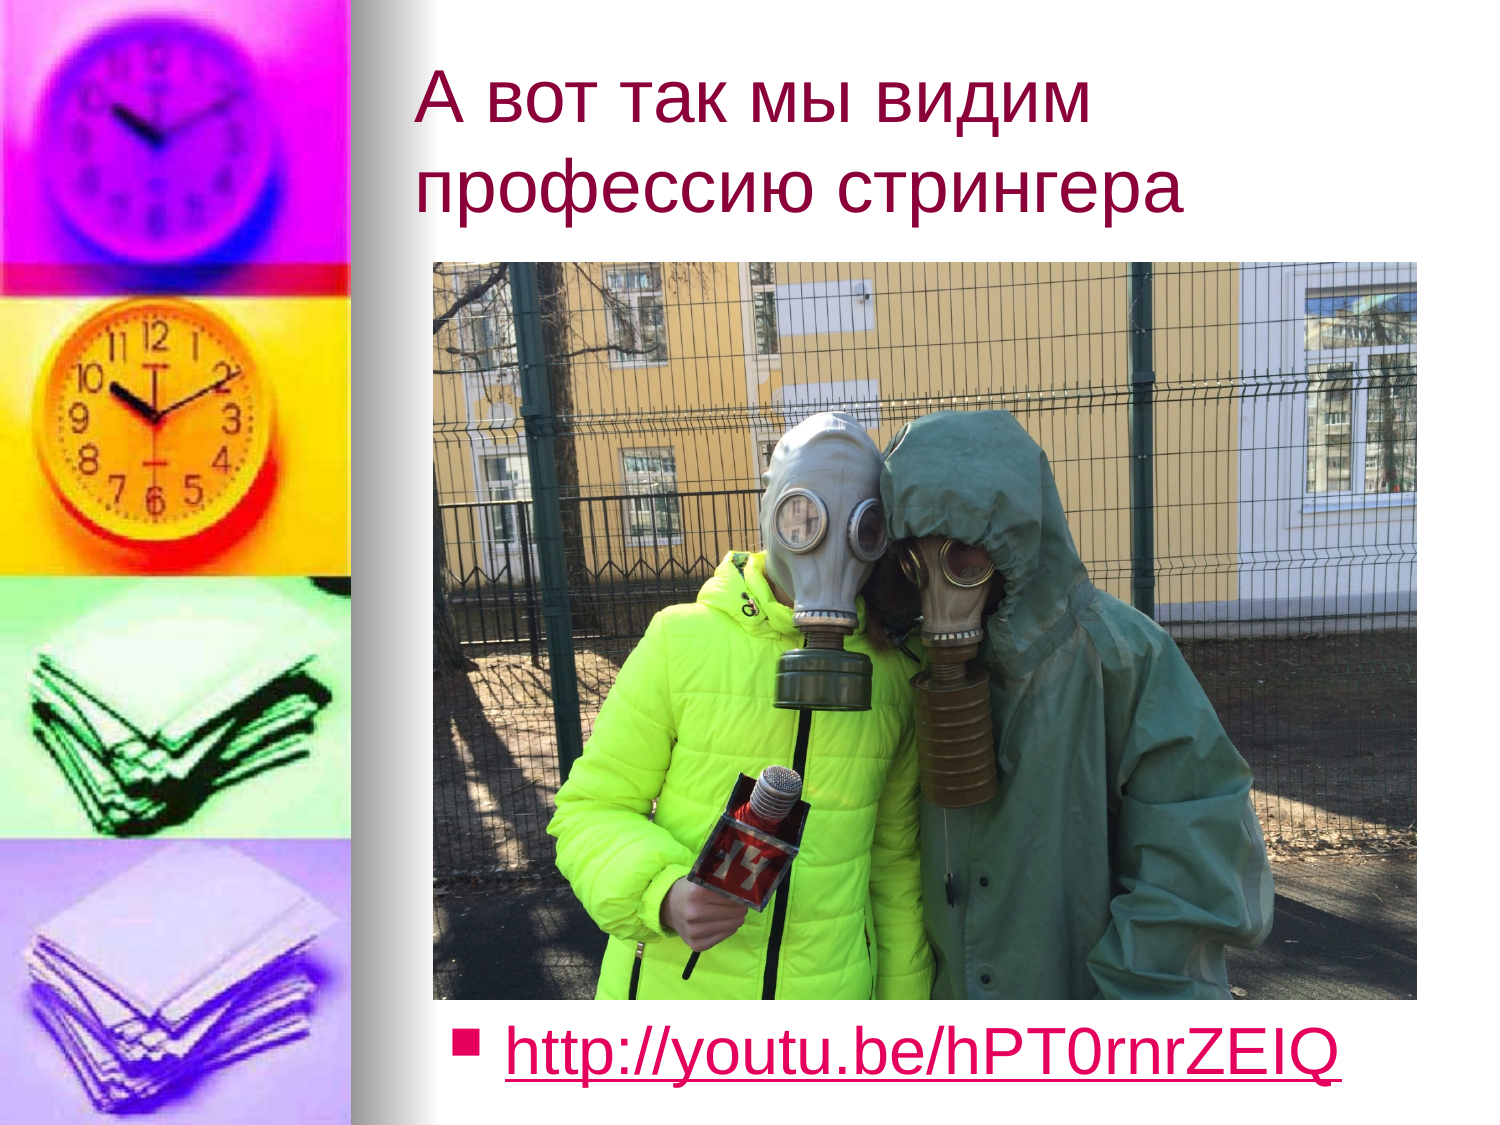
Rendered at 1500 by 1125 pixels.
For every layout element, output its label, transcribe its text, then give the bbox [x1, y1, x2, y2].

picture [0, 0, 351, 1125]
text_box http://youtu.be/hPT0rnrZEIQ [433, 1000, 1484, 1125]
title А вот так мы видим профессию стрингера [399, 37, 1451, 238]
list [433, 262, 1417, 1001]
